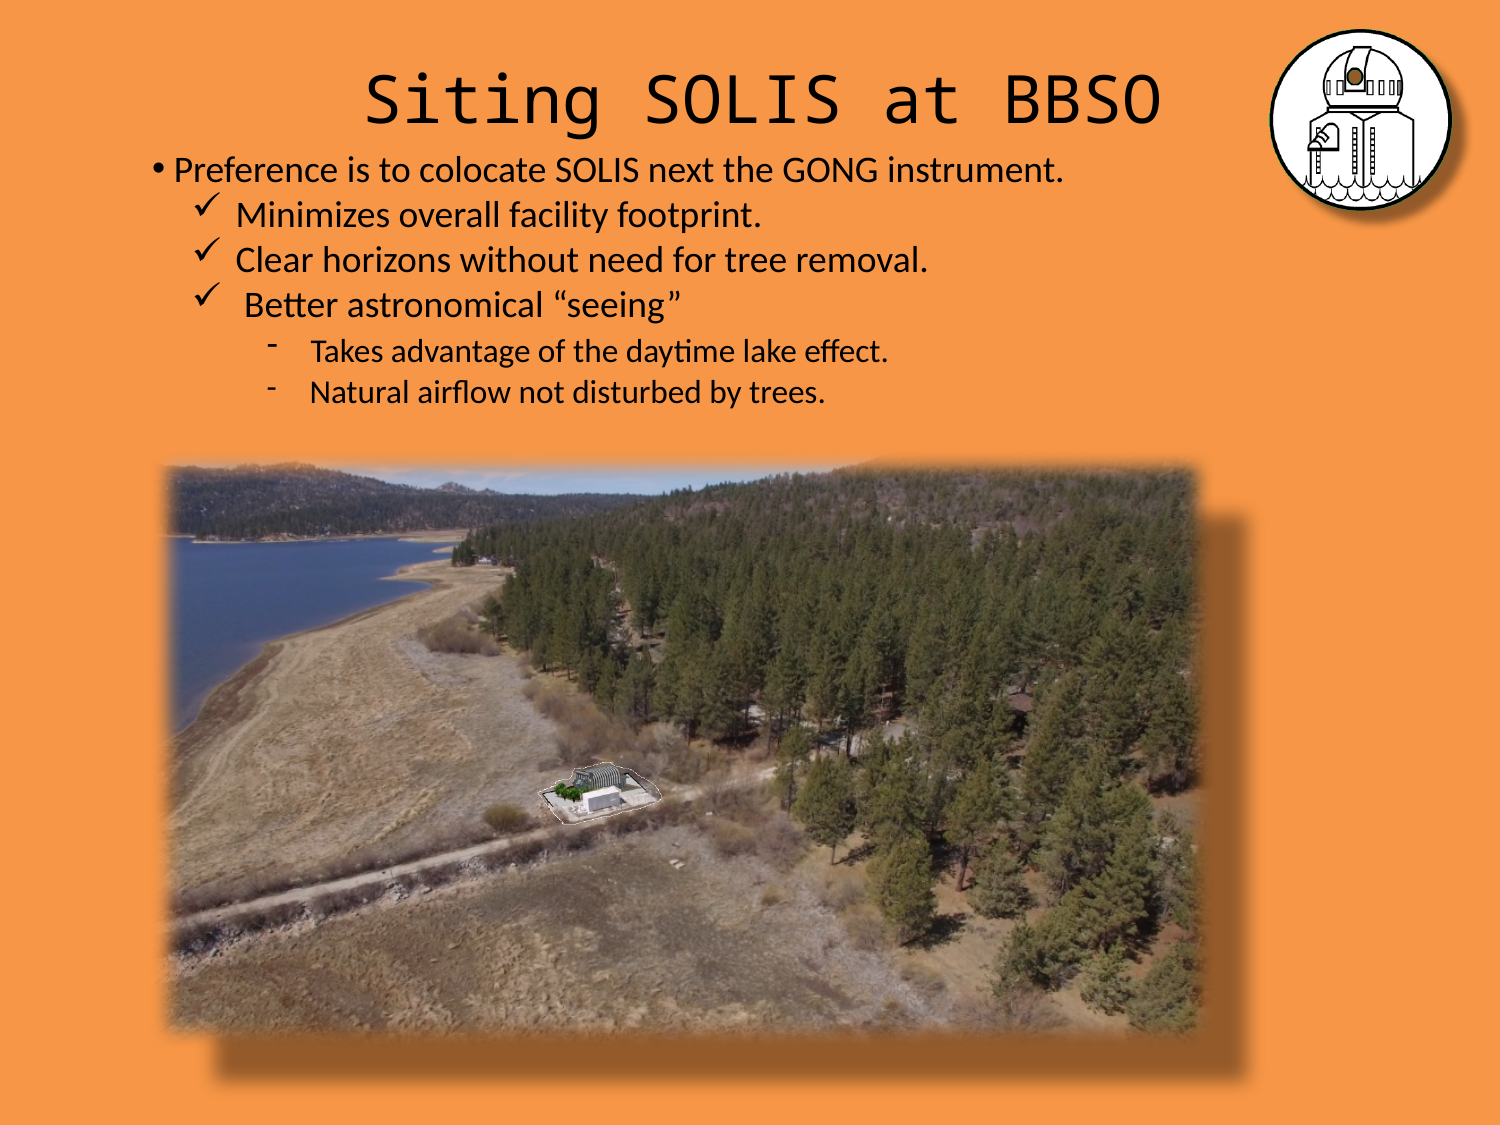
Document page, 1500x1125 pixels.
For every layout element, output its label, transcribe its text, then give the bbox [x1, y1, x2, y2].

picture [1262, 24, 1457, 213]
picture [149, 449, 1217, 1051]
text_box Preference is to colocate SOLIS next the GONG instrument. Minimizes overall facility footprint. Clear horizons without need for tree removal. Better astronomical “seeing” Takes advantage of the daytime lake effect. Natural airflow not disturbed by trees. [137, 137, 1400, 453]
text_box Siting SOLIS at BBSO [112, 49, 1257, 145]
